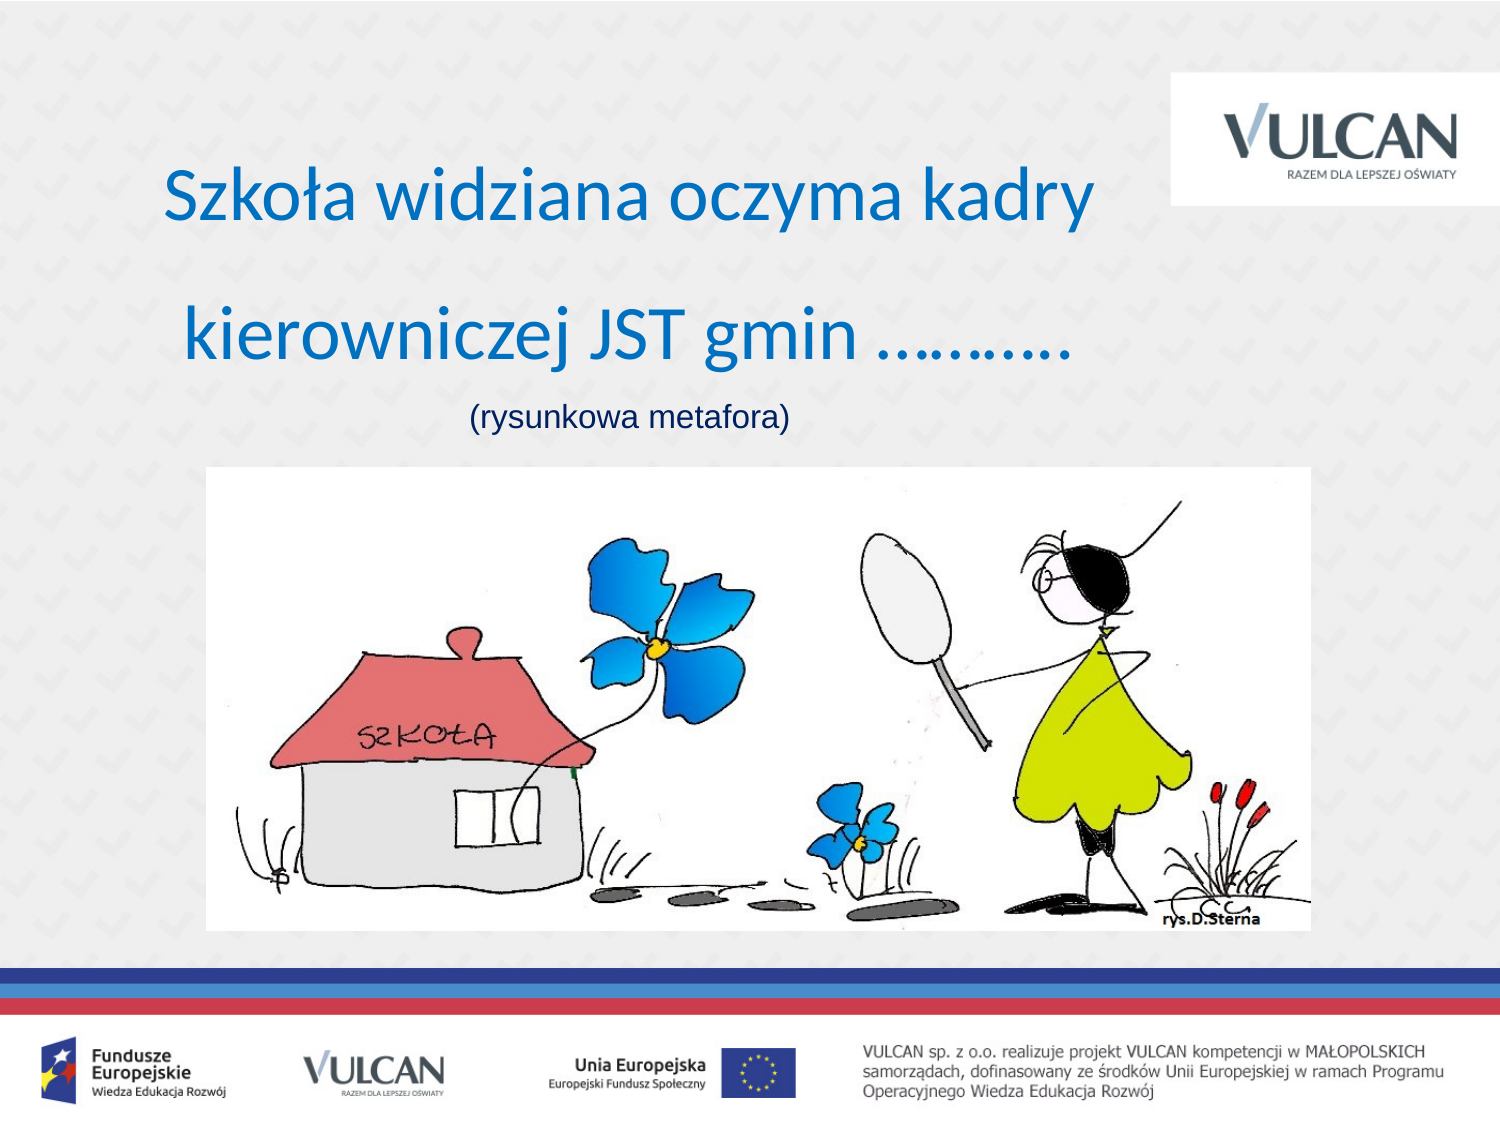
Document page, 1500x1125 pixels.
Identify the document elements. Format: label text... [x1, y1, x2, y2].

text_box Szkoła widziana oczyma kadry kierowniczej JST gmin ……….. (rysunkowa metafora) [3, 89, 1256, 442]
picture [0, 1, 1500, 1124]
